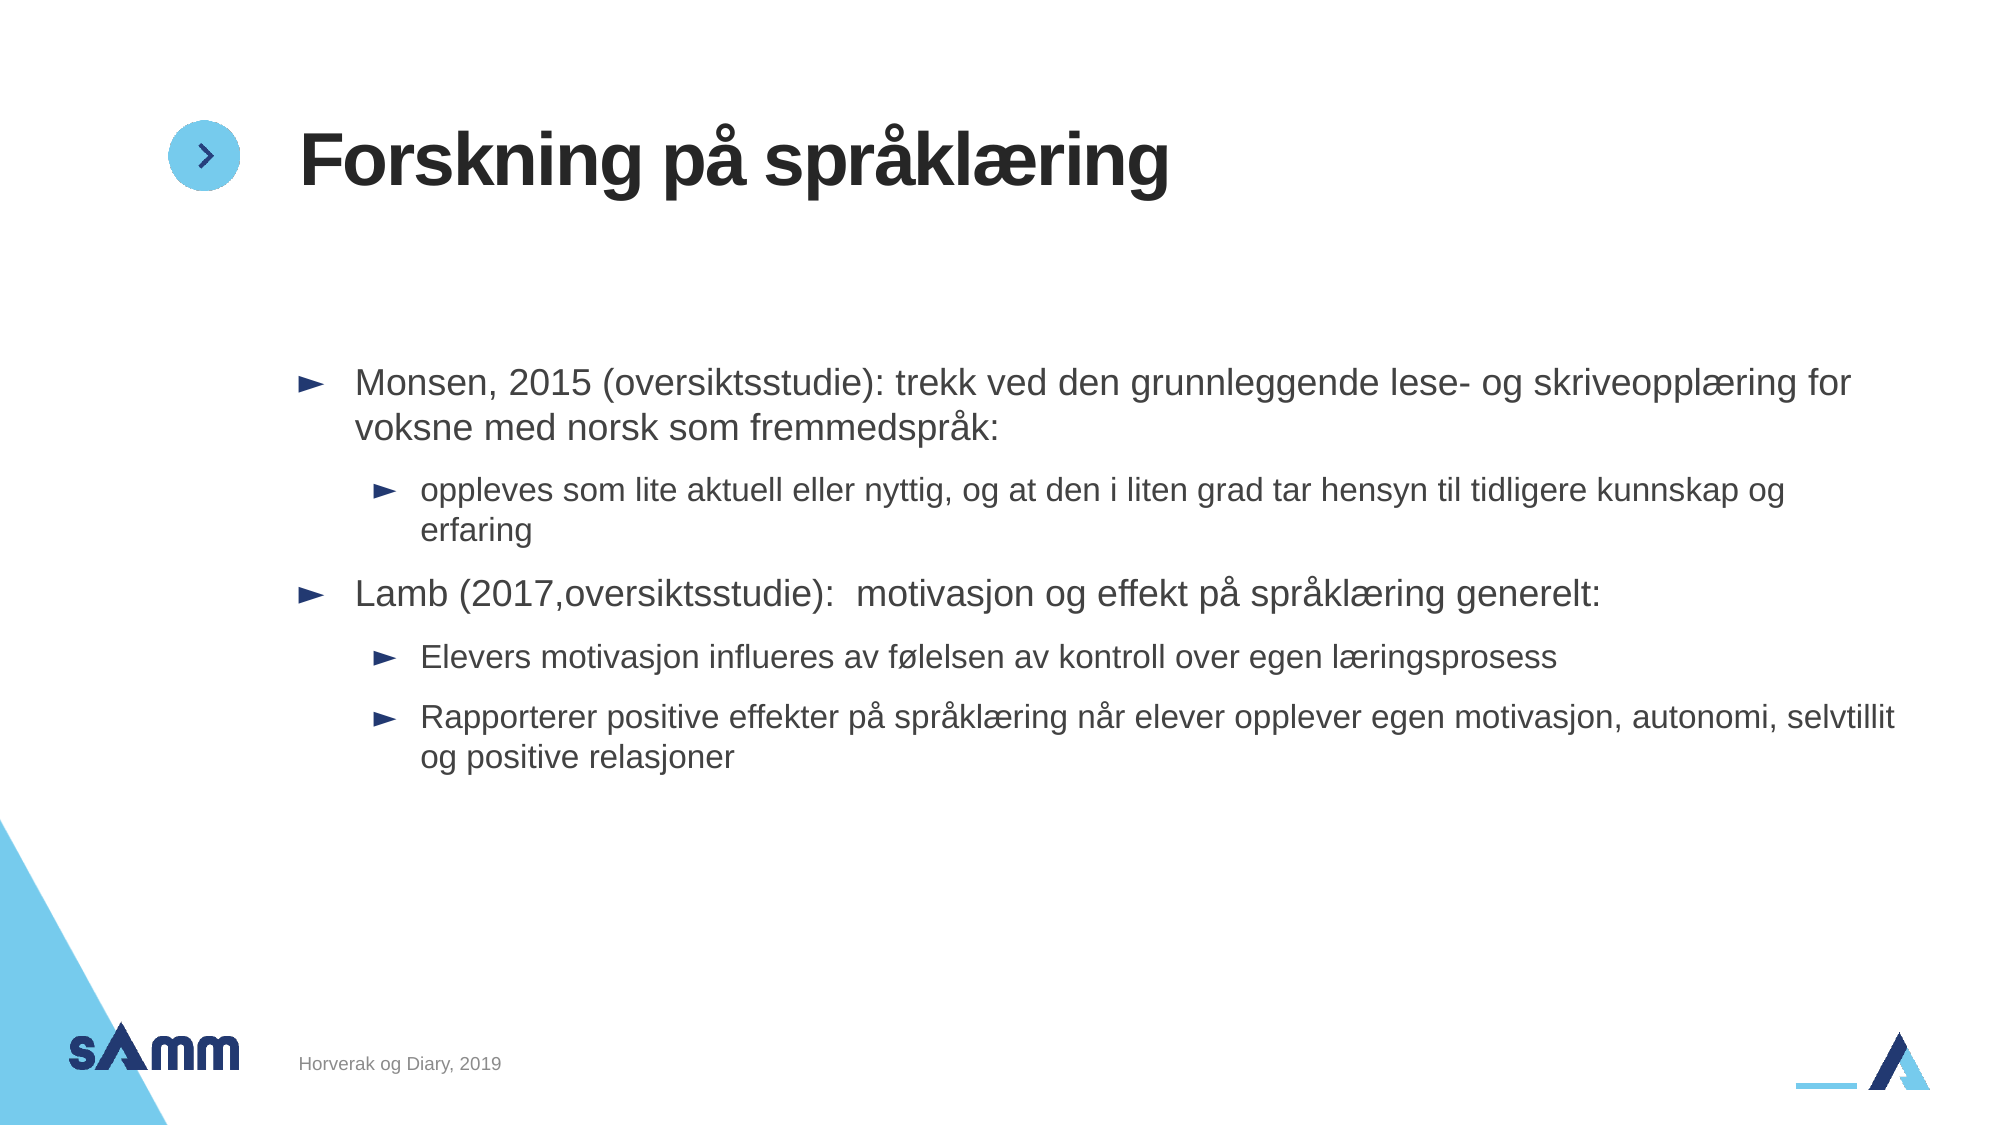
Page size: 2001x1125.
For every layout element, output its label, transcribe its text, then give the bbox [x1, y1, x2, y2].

footer Horverak og Diary, 2019 [283, 1054, 1165, 1071]
title Forskning på språklæring [284, 102, 1920, 313]
picture [1868, 1032, 1930, 1090]
list Monsen, 2015 (oversiktsstudie): trekk ved den grunnleggende lese- og skriveopplæring for voksne med norsk som fremmedspråk: oppleves som lite aktuell eller nyttig, og at den i liten grad tar hensyn til tidligere kunnskap og erfaring Lamb (2017,oversiktsstudie): motivasjon og effekt på språklæring generelt: Elevers motivasjon influeres av følelsen av kontroll over egen læringsprosess Rapporterer positive effekter på språklæring når elever opplever egen motivasjon, autonomi, selvtillit og positive relasjoner [283, 350, 1920, 970]
picture [168, 120, 240, 191]
picture [0, 737, 239, 1125]
